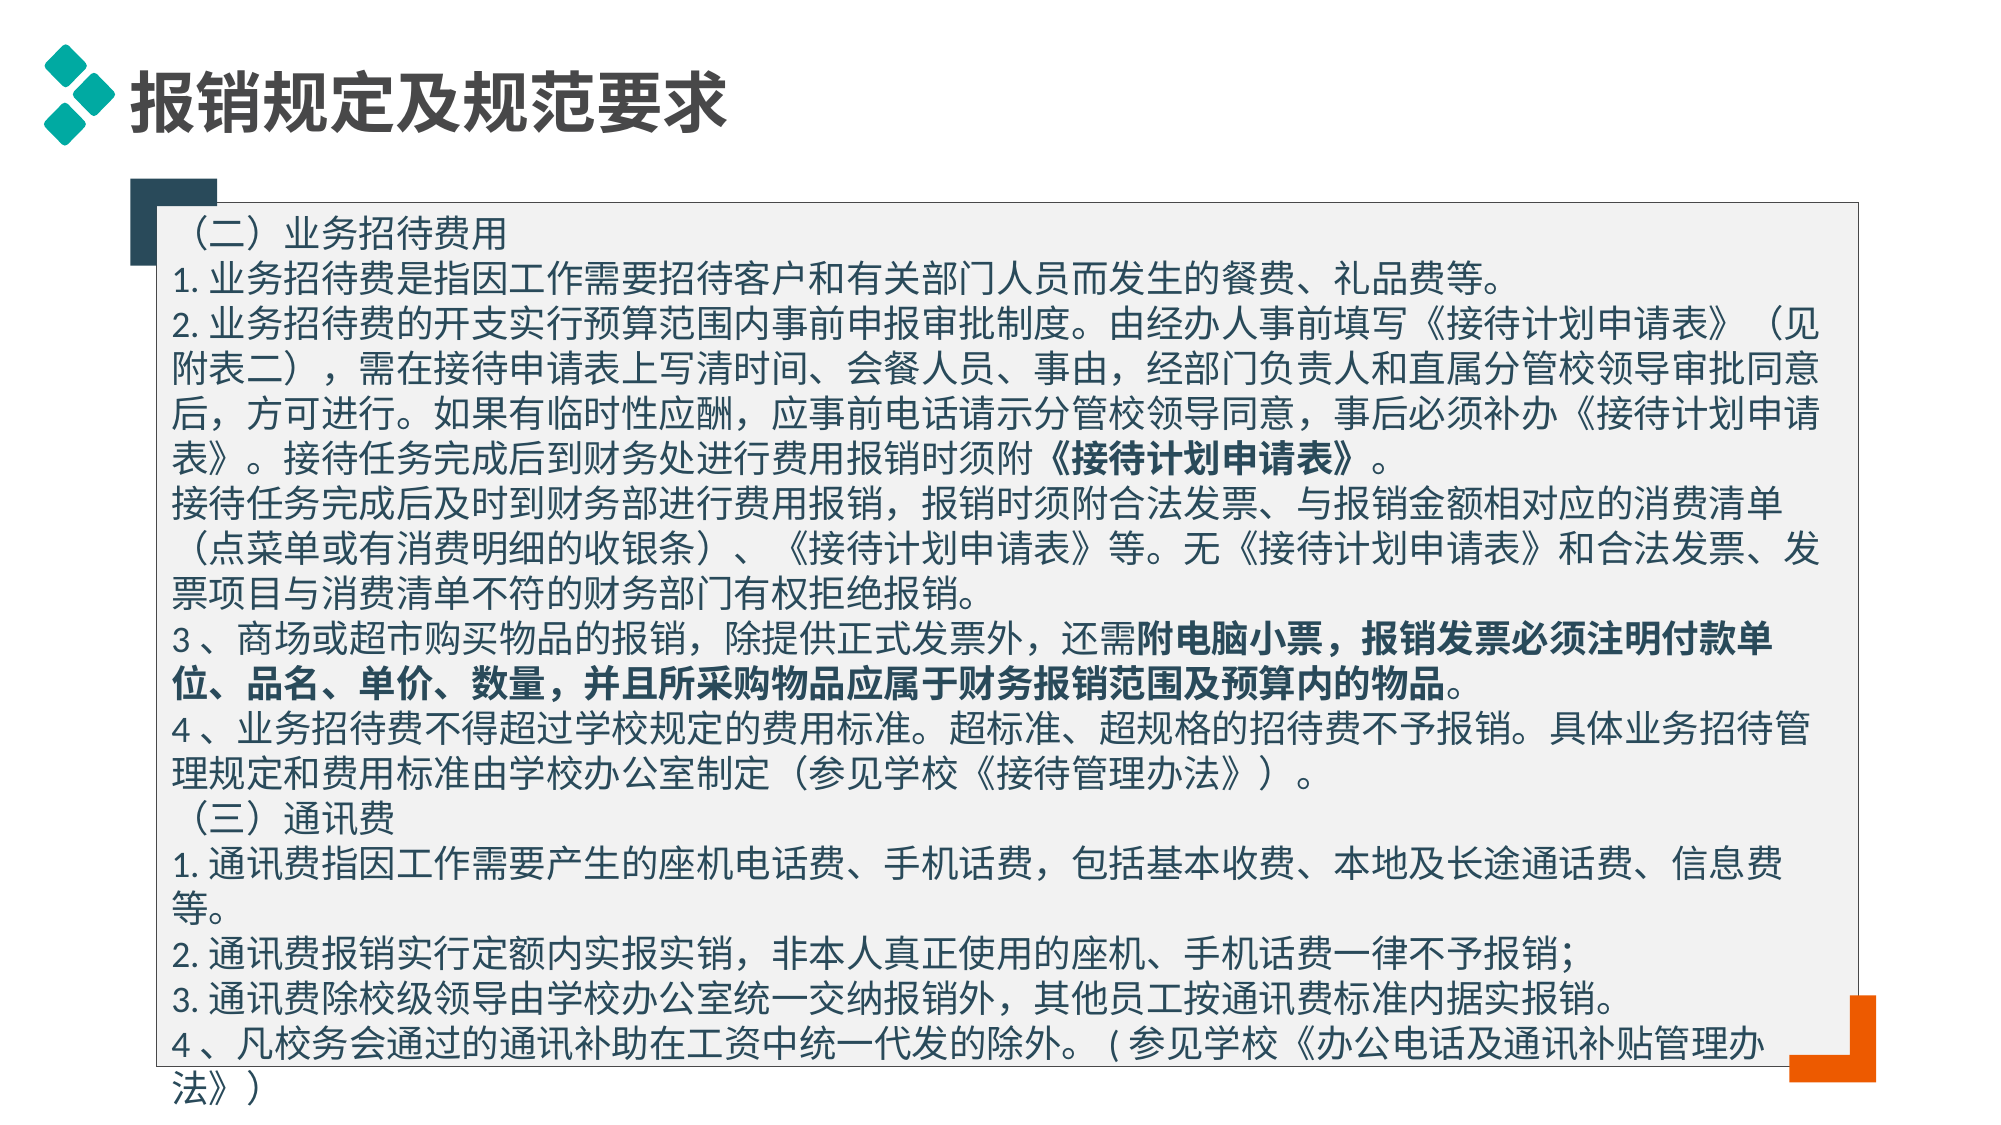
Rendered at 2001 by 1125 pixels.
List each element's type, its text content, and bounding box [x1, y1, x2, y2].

text_box [130, 178, 218, 266]
text_box 报销规定及规范要求 [114, 53, 1095, 148]
text_box [43, 102, 86, 146]
text_box [1789, 995, 1877, 1083]
text_box [44, 44, 87, 88]
text_box [72, 72, 116, 117]
text_box （二）业务招待费用 1.业务招待费是指因工作需要招待客户和有关部门人员而发生的餐费、礼品费等。 2.业务招待费的开支实行预算范围内事前申报审批制度。由经办人事前填写《接待计划申请表》（见附表二），需在接待申请表上写清时间、会餐人员、事由，经部门负责人和直属分管校领导审批同意后，方可进行。如果有临时性应酬，应事前电话请示分管校领导同意，事后必须补办《接待计划申请表》。接待任务完成后到财务处进行费用报销时须附《接待计划申请表》。 接待任务完成后及时到财务部进行费用报销，报销时须附合法发票、与报销金额相对应的消费清单（点菜单或有消费明细的收银条）、《接待计划申请表》等。无《接待计划申请表》和合法发票、发票项目与消费清单不符的财务部门有权拒绝报销。 3、商场或超市购买物品的报销，除提供正式发票外，还需附电脑小票，报销发票必须注明付款单位、品名、单价、数量，并且所采购物品应属于财务报销范围及预算内的物品。 4、业务招待费不得超过学校规定的费用标准。超标准、超规格的招待费不予报销。具体业务招待管理规定和费用标准由学校办公室制定（参见学校《接待管理办法》）。 （三）通讯费 1.通讯费指因工作需要产生的座机电话费、手机话费，包括基本收费、本地及长途通话费、信息费等。 2.通讯费报销实行定额内实报实销，非本人真正使用的座机、手机话费一律不予报销； 3.通讯费除校级领导由学校办公室统一交纳报销外，其他员工按通讯费标准内据实报销。 4、凡校务会通过的通讯补助在工资中统一代发的除外。(参见学校《办公电话及通讯补贴管理办法》） [156, 202, 1859, 1067]
text_box [215, 202, 1819, 353]
